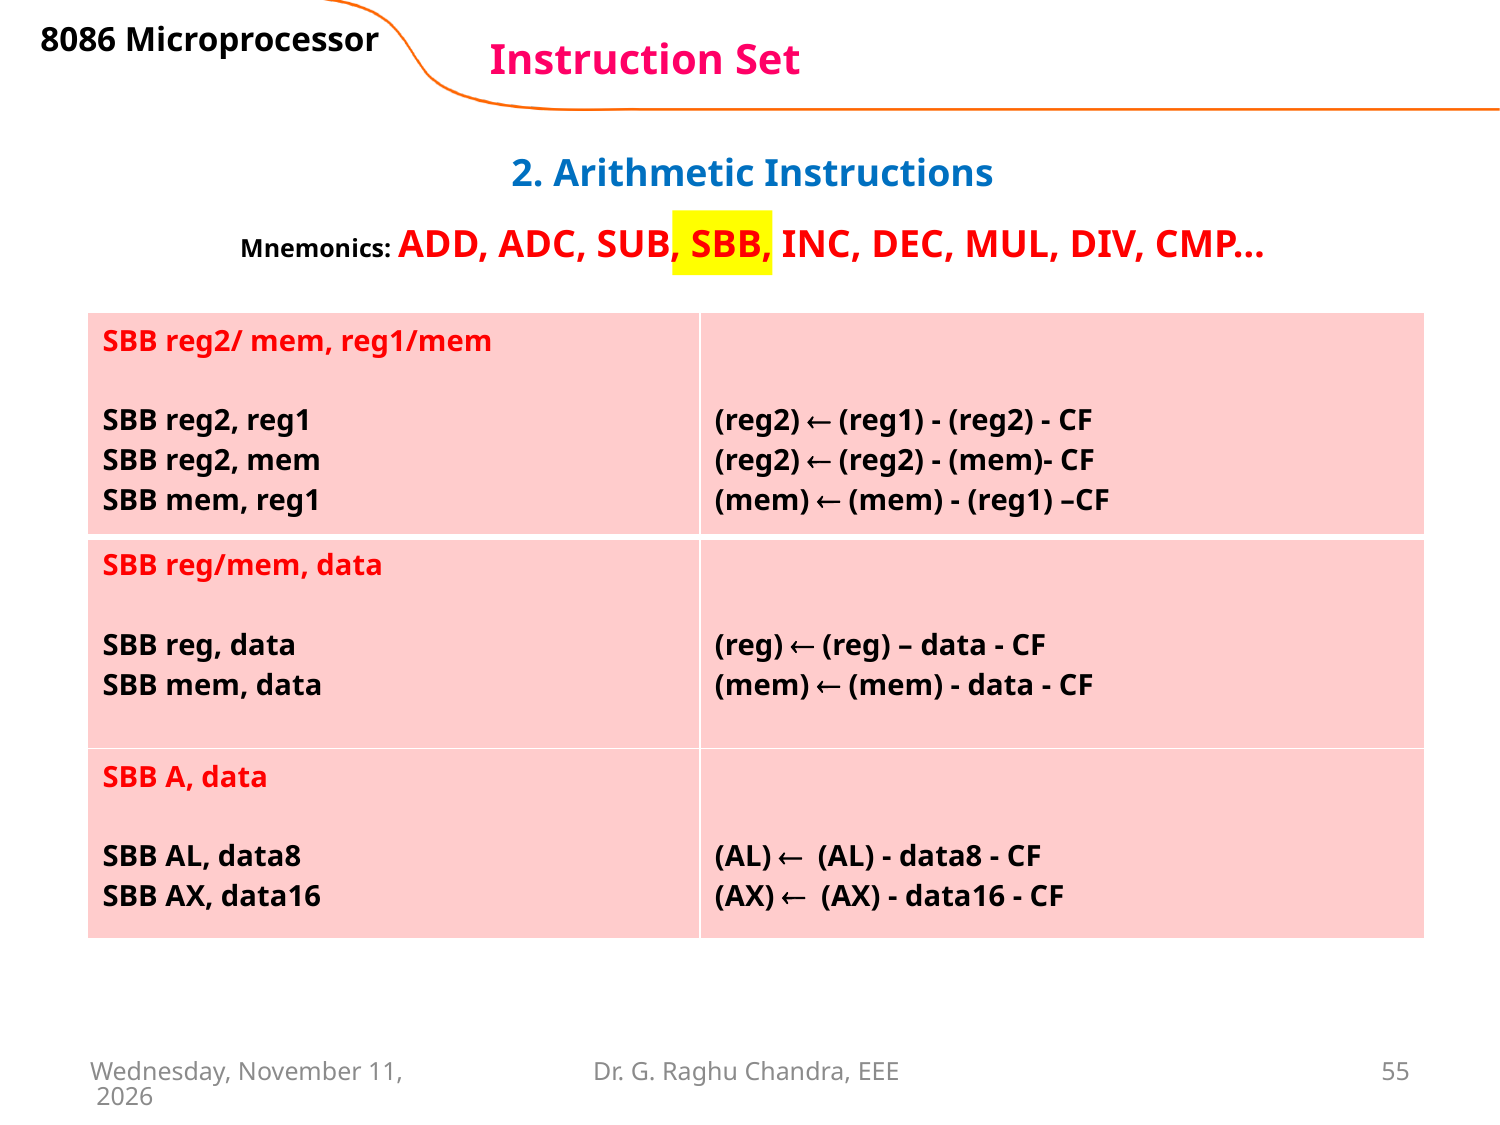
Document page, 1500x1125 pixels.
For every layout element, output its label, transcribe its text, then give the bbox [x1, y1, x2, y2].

title Instruction Set [474, 18, 1463, 99]
table_cell SBB reg/mem, data SBB reg, data SBB mem, data [88, 540, 699, 748]
table_header (reg2)  (reg1) - (reg2) - CF (reg2)  (reg2) - (mem)- CF (mem)  (mem) - (reg1) –CF [701, 313, 1424, 534]
slide_number 55 [1074, 1042, 1425, 1103]
footer Dr. G. Raghu Chandra, EEE [512, 1042, 988, 1103]
table_cell (AL)  (AL) - data8 - CF (AX)  (AX) - data16 - CF [701, 749, 1424, 938]
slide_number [75, 1042, 425, 1103]
text_box [670, 208, 774, 212]
text_box [670, 273, 774, 277]
text_box 2. Arithmetic Instructions [41, 137, 1464, 206]
text_box Mnemonics: ADD, ADC, SUB, SBB, INC, DEC, MUL, DIV, CMP… [43, 212, 1463, 273]
table_header SBB reg2/ mem, reg1/mem SBB reg2, reg1 SBB reg2, mem SBB mem, reg1 [88, 313, 699, 534]
picture [308, 0, 1500, 111]
table_cell SBB A, data SBB AL, data8 SBB AX, data16 [88, 749, 699, 938]
text_box 8086 Microprocessor [10, 10, 411, 66]
table_cell (reg)  (reg) – data - CF (mem)  (mem) - data - CF [701, 540, 1424, 748]
